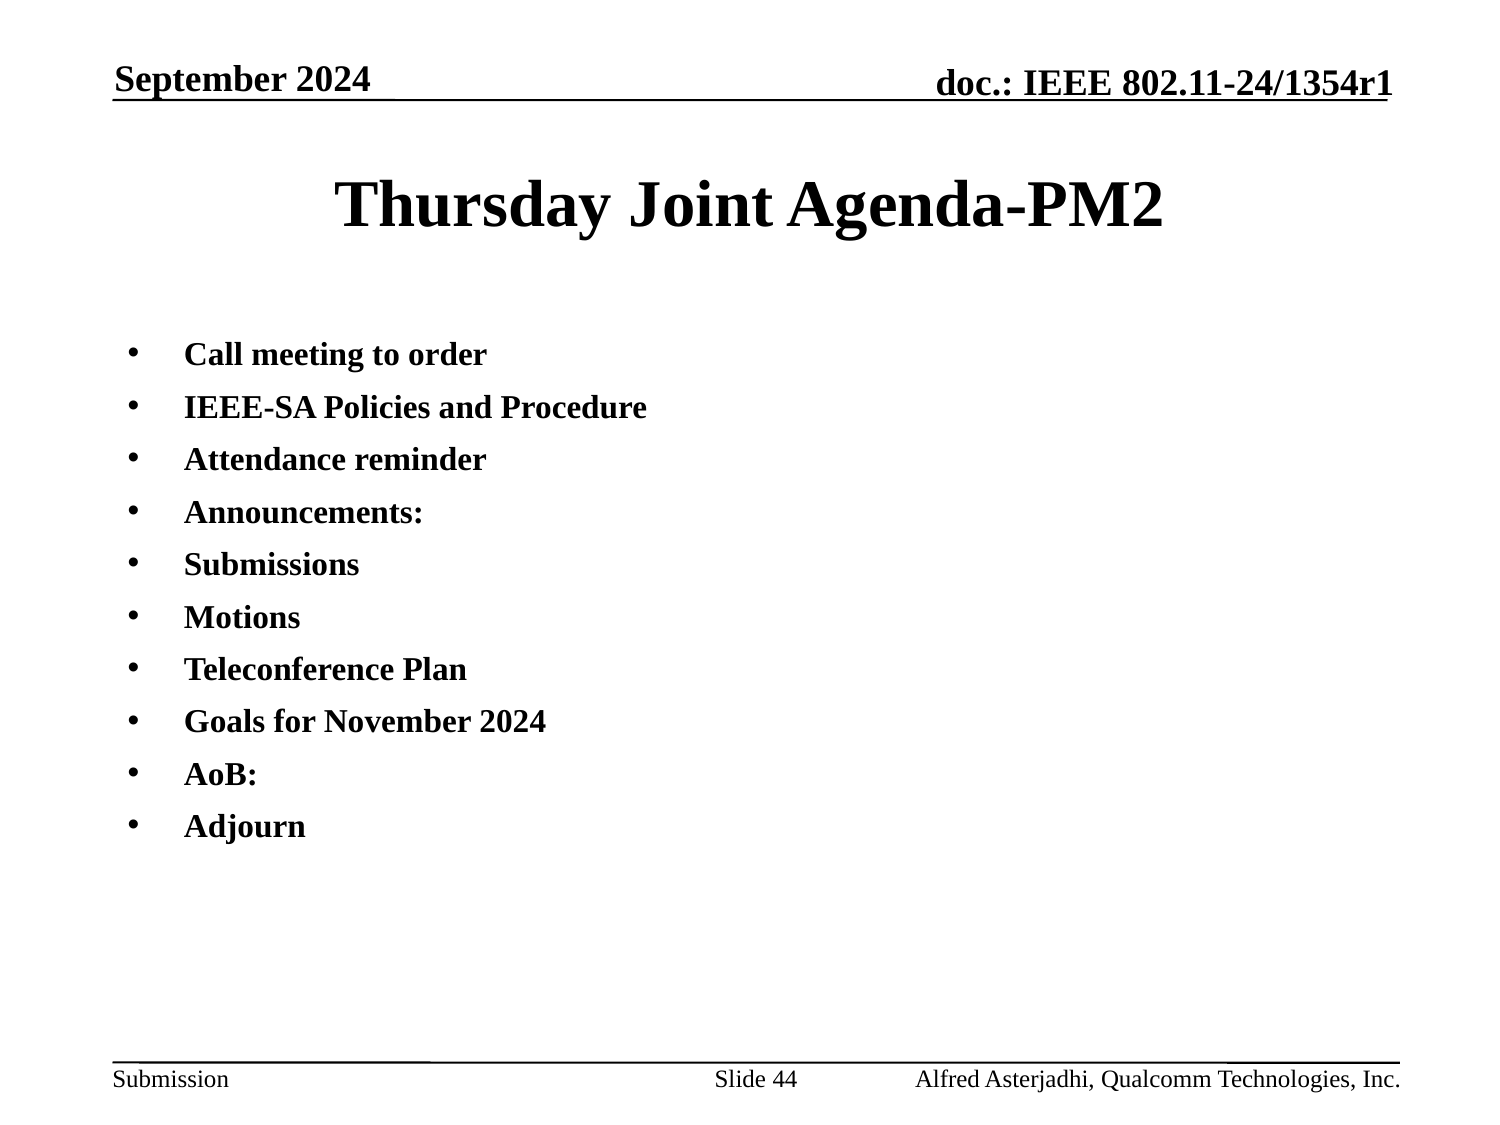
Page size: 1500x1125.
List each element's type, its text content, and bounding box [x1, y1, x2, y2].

title Thursday Joint Agenda-PM2 [112, 112, 1388, 288]
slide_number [114, 54, 423, 100]
footer Alfred Asterjadhi, Qualcomm Technologies, Inc. [878, 1061, 1402, 1093]
slide_number Slide 44 [712, 1061, 800, 1123]
list Call meeting to order IEEE-SA Policies and Procedure Attendance reminder Announcements: Submissions Motions Teleconference Plan Goals for November 2024 AoB: Adjourn [112, 324, 1388, 1000]
